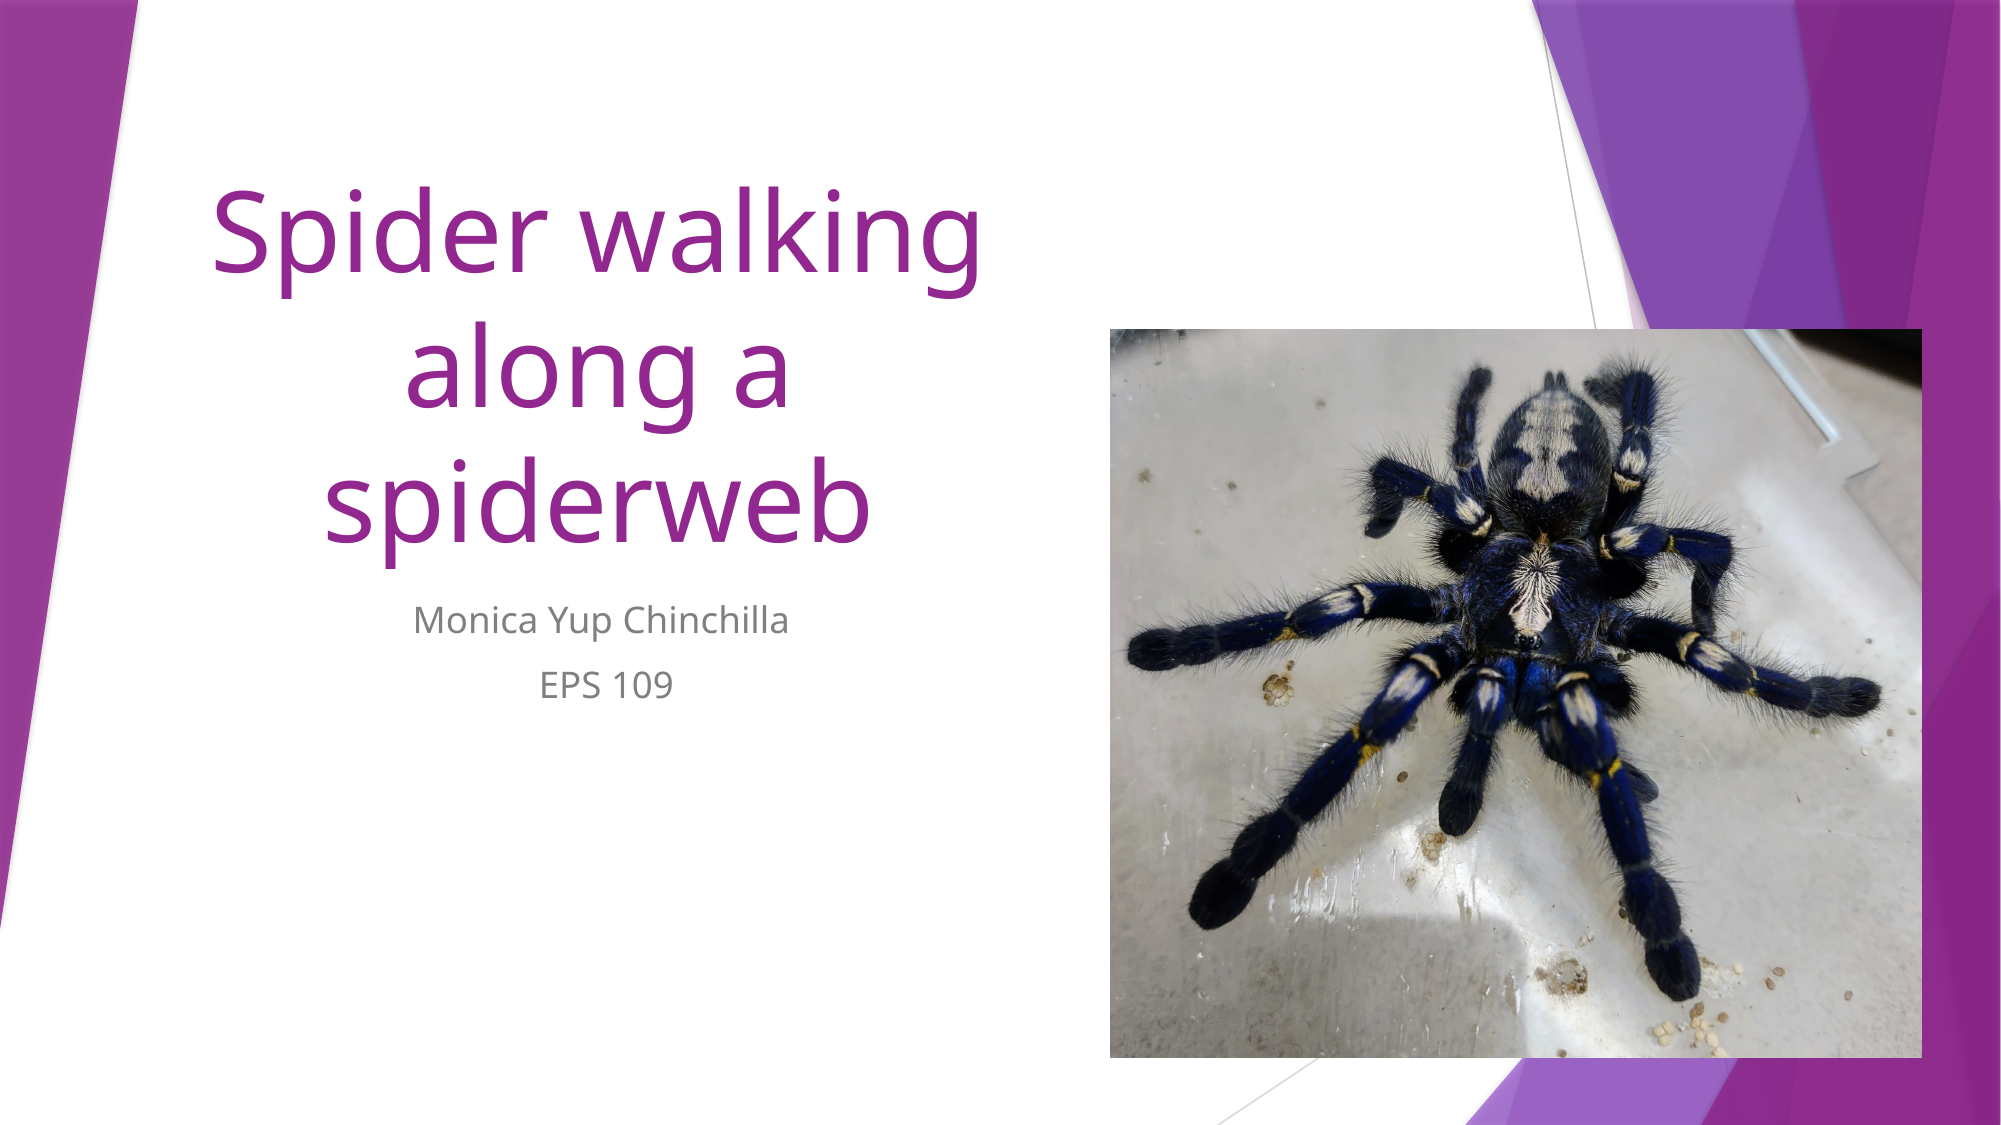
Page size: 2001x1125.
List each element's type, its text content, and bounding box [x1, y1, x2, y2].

picture [1109, 329, 1923, 1059]
title Spider walking along a spiderweb [98, 202, 1100, 573]
subtitle Monica Yup Chinchilla EPS 109 [150, 589, 1063, 714]
